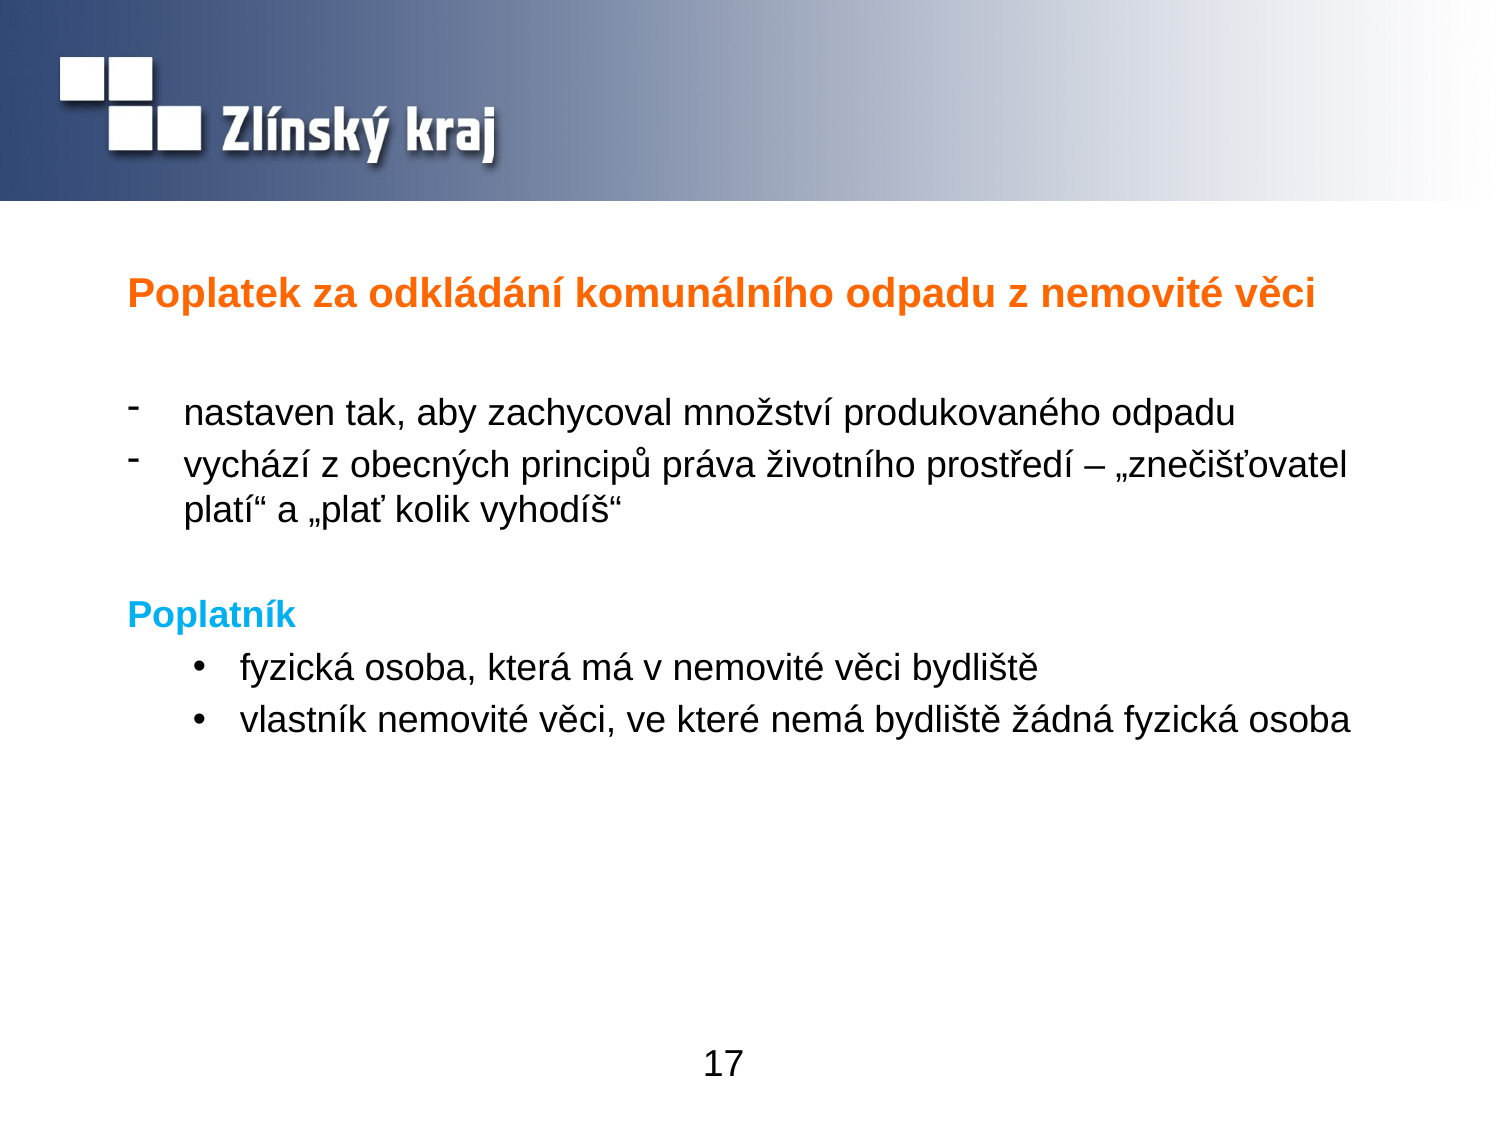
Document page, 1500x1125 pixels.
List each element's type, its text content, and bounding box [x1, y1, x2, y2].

title Poplatek za odkládání komunálního odpadu z nemovité věci [111, 243, 1424, 337]
picture [0, 0, 1500, 201]
list nastaven tak, aby zachycoval množství produkovaného odpadu vychází z obecných principů práva životního prostředí – „znečišťovatel platí“ a „plať kolik vyhodíš“ Poplatník fyzická osoba, která má v nemovité věci bydliště vlastník nemovité věci, ve které nemá bydliště žádná fyzická osoba [111, 337, 1424, 965]
